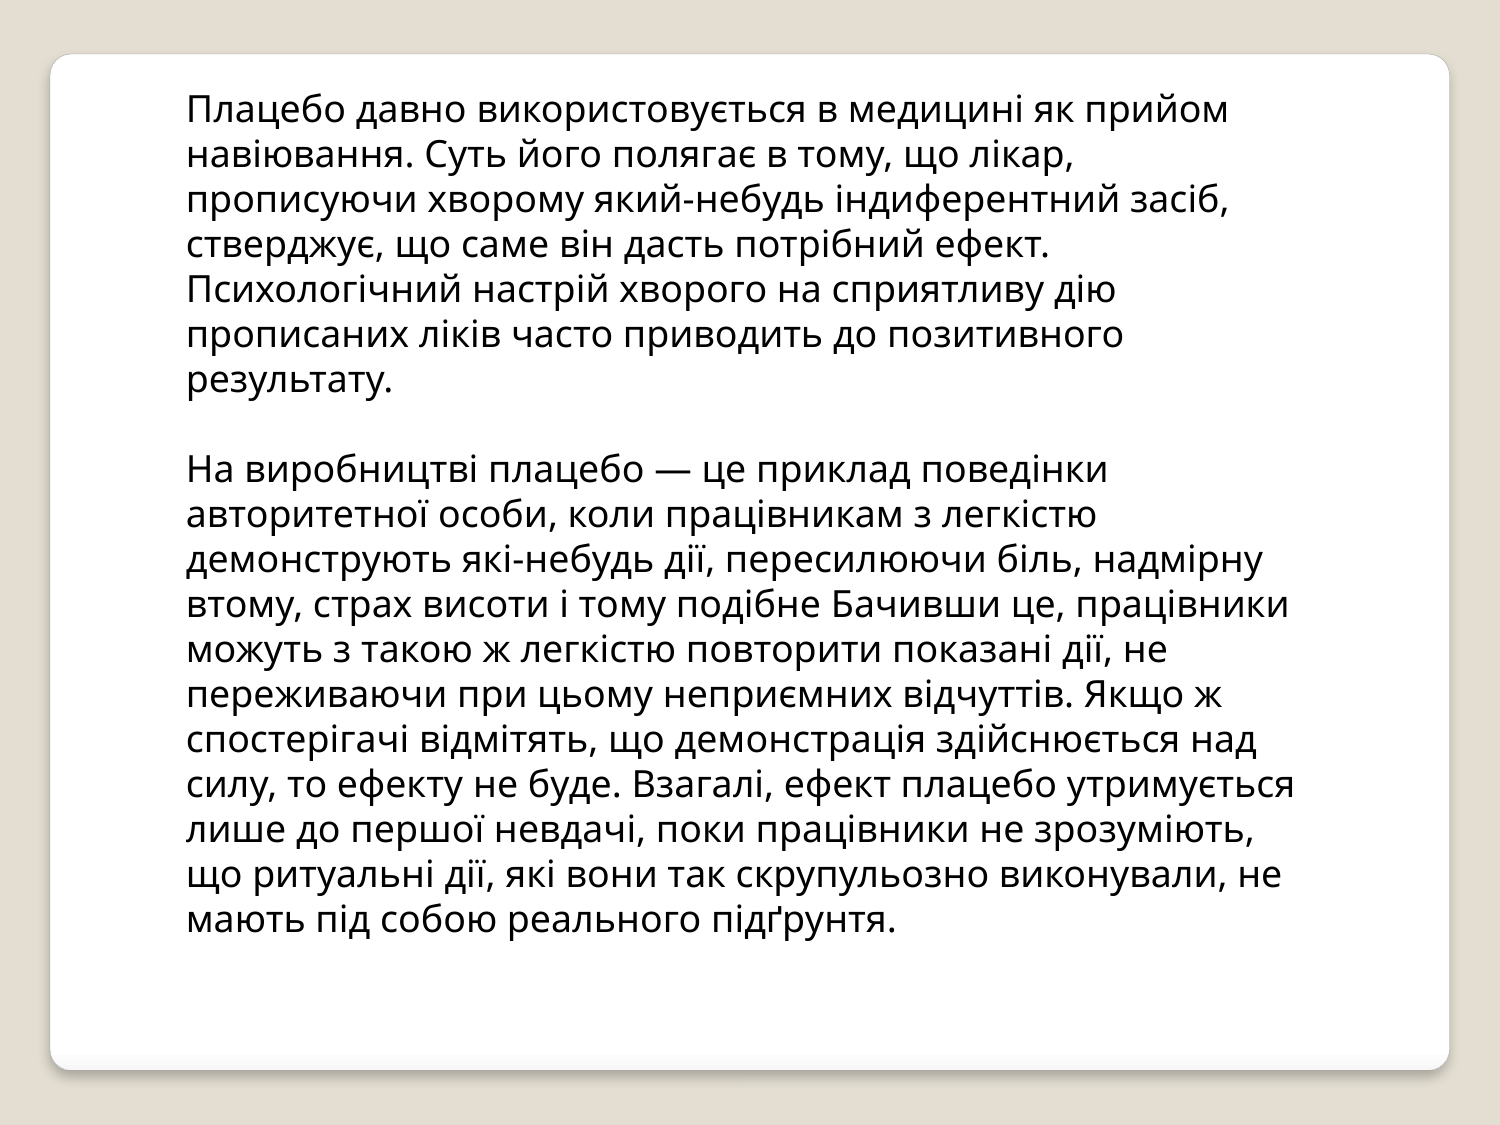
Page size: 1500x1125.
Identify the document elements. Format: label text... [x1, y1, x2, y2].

text_box Плацебо давно використовується в медицині як прийом навіювання. Суть його полягає в тому, що лікар, прописуючи хворому який-небудь індиферентний засіб, стверджує, що саме він дасть потрібний ефект. Психологічний настрій хворого на сприятливу дію прописаних ліків часто приводить до позитивного результату. На виробництві плацебо — це приклад поведінки авторитетної особи, коли працівникам з легкістю демонструють які-небудь дії, пересилюючи біль, надмірну втому, страх висоти і тому подібне Бачивши це, працівники можуть з такою ж легкістю повторити показані дії, не переживаючи при цьому неприємних відчуттів. Якщо ж спостерігачі відмітять, що демонстрація здійснюється над силу, то ефекту не буде. Взагалі, ефект плацебо утримується лише до першої невдачі, поки працівники не зрозуміють, що ритуальні дії, які вони так скрупульозно виконували, не мають під собою реального підґрунтя. [171, 78, 1329, 948]
